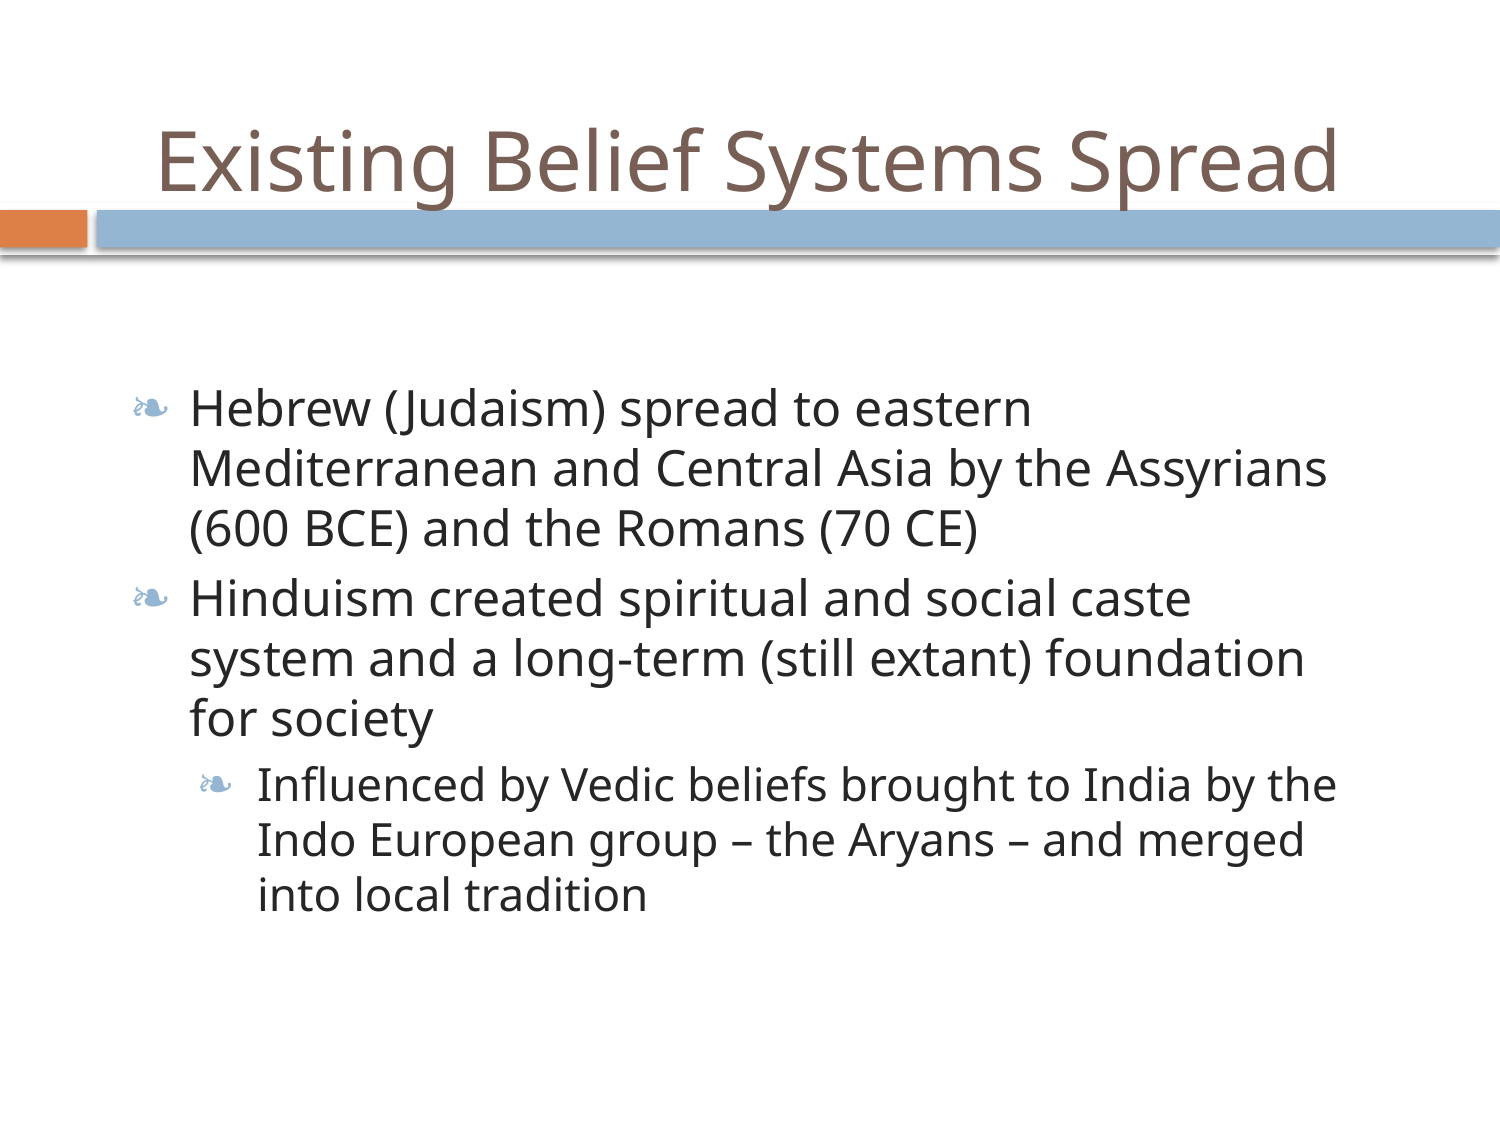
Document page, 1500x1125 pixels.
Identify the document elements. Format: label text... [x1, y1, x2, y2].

list Hebrew (Judaism) spread to eastern Mediterranean and Central Asia by the Assyrians (600 BCE) and the Romans (70 CE) Hinduism created spiritual and social caste system and a long-term (still extant) foundation for society Influenced by Vedic beliefs brought to India by the Indo European group – the Aryans – and merged into local tradition [114, 368, 1386, 1005]
title Existing Belief Systems Spread [112, 50, 1386, 267]
